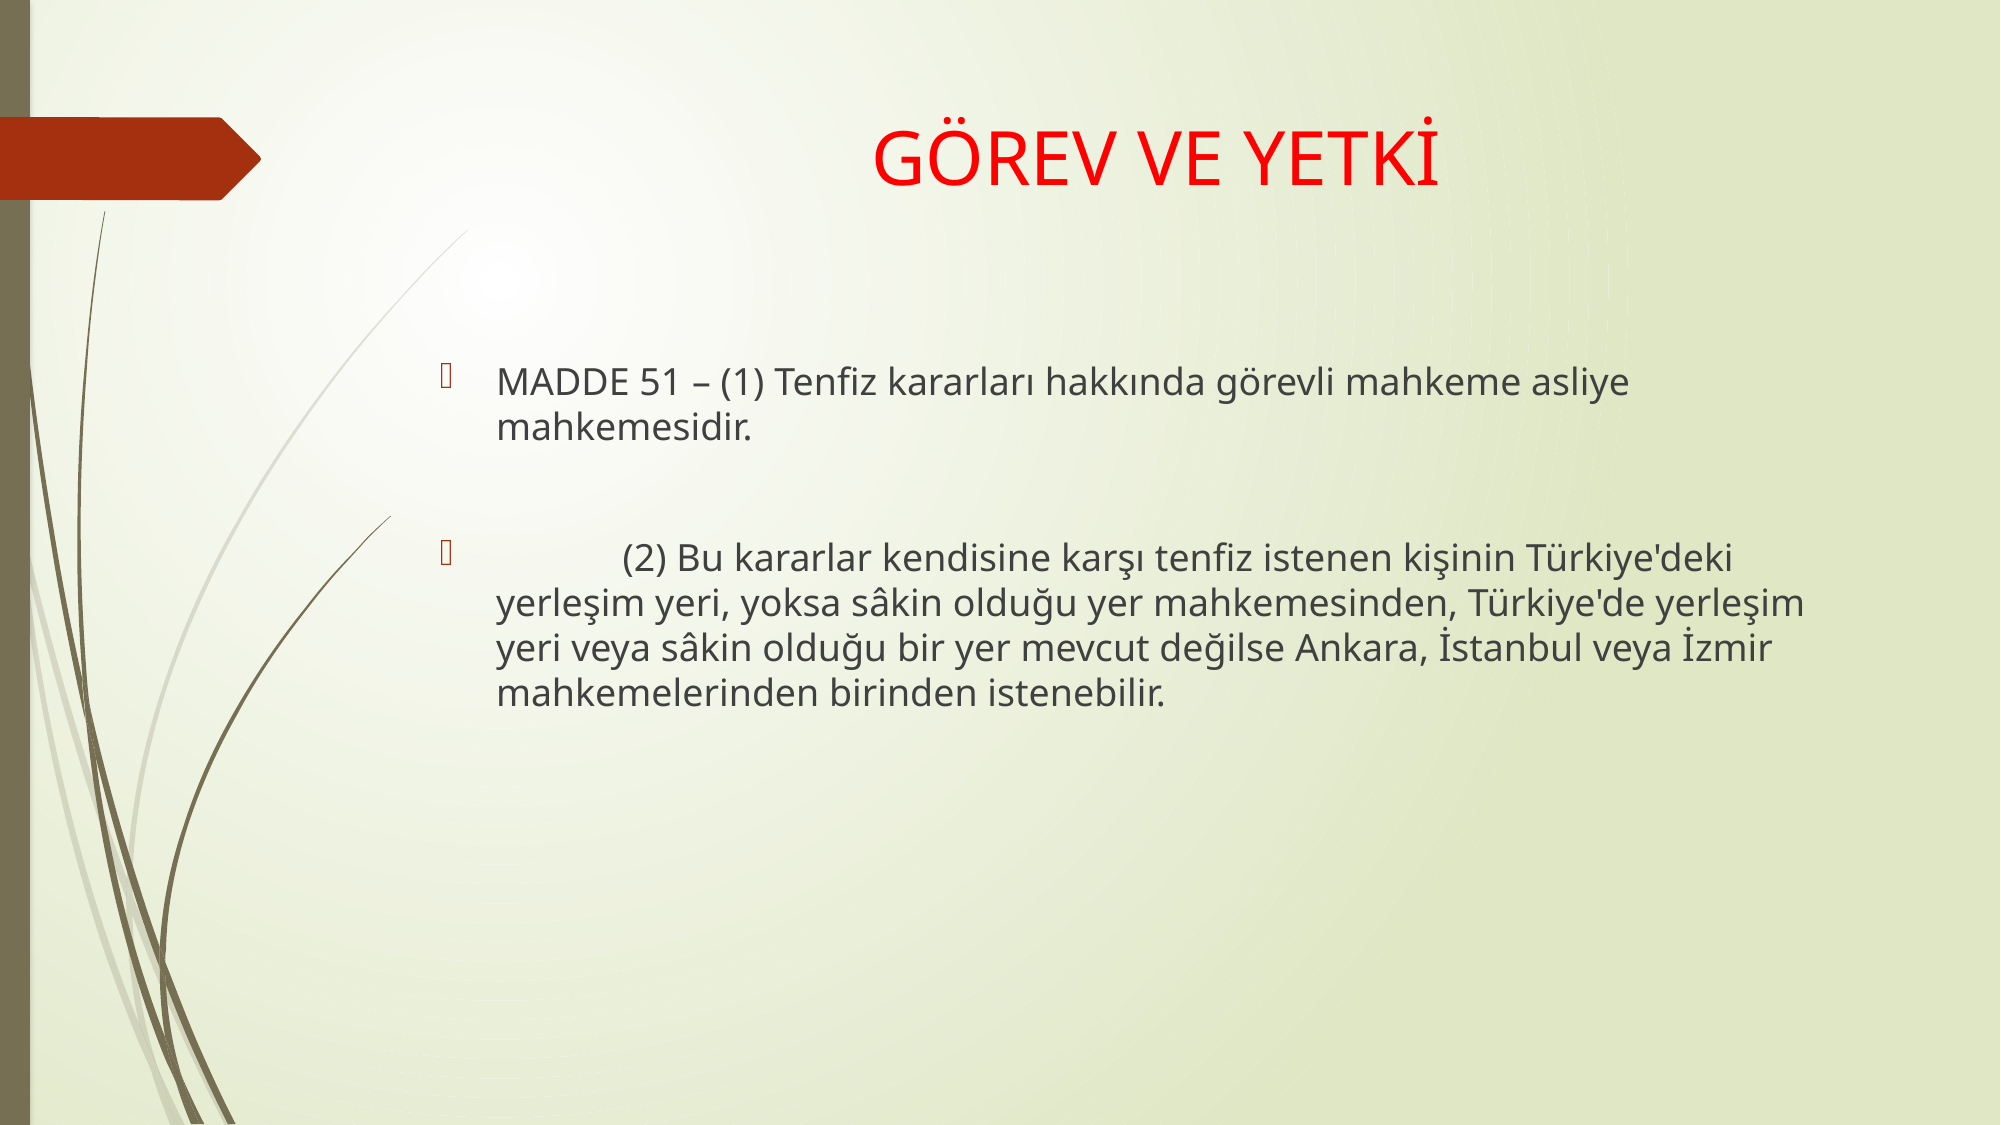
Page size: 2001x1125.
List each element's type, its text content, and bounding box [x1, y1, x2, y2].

list MADDE 51 – (1) Tenfiz kararları hakkında görevli mahkeme asliye mahkemesidir. (2) Bu kararlar kendisine karşı tenfiz istenen kişinin Türkiye'deki yerleşim yeri, yoksa sâkin olduğu yer mahkemesinden, Türkiye'de yerleşim yeri veya sâkin olduğu bir yer mevcut değilse Ankara, İstanbul veya İzmir mahkemelerinden birinden istenebilir. [424, 350, 1888, 970]
title GÖREV VE YETKİ [425, 102, 1888, 313]
